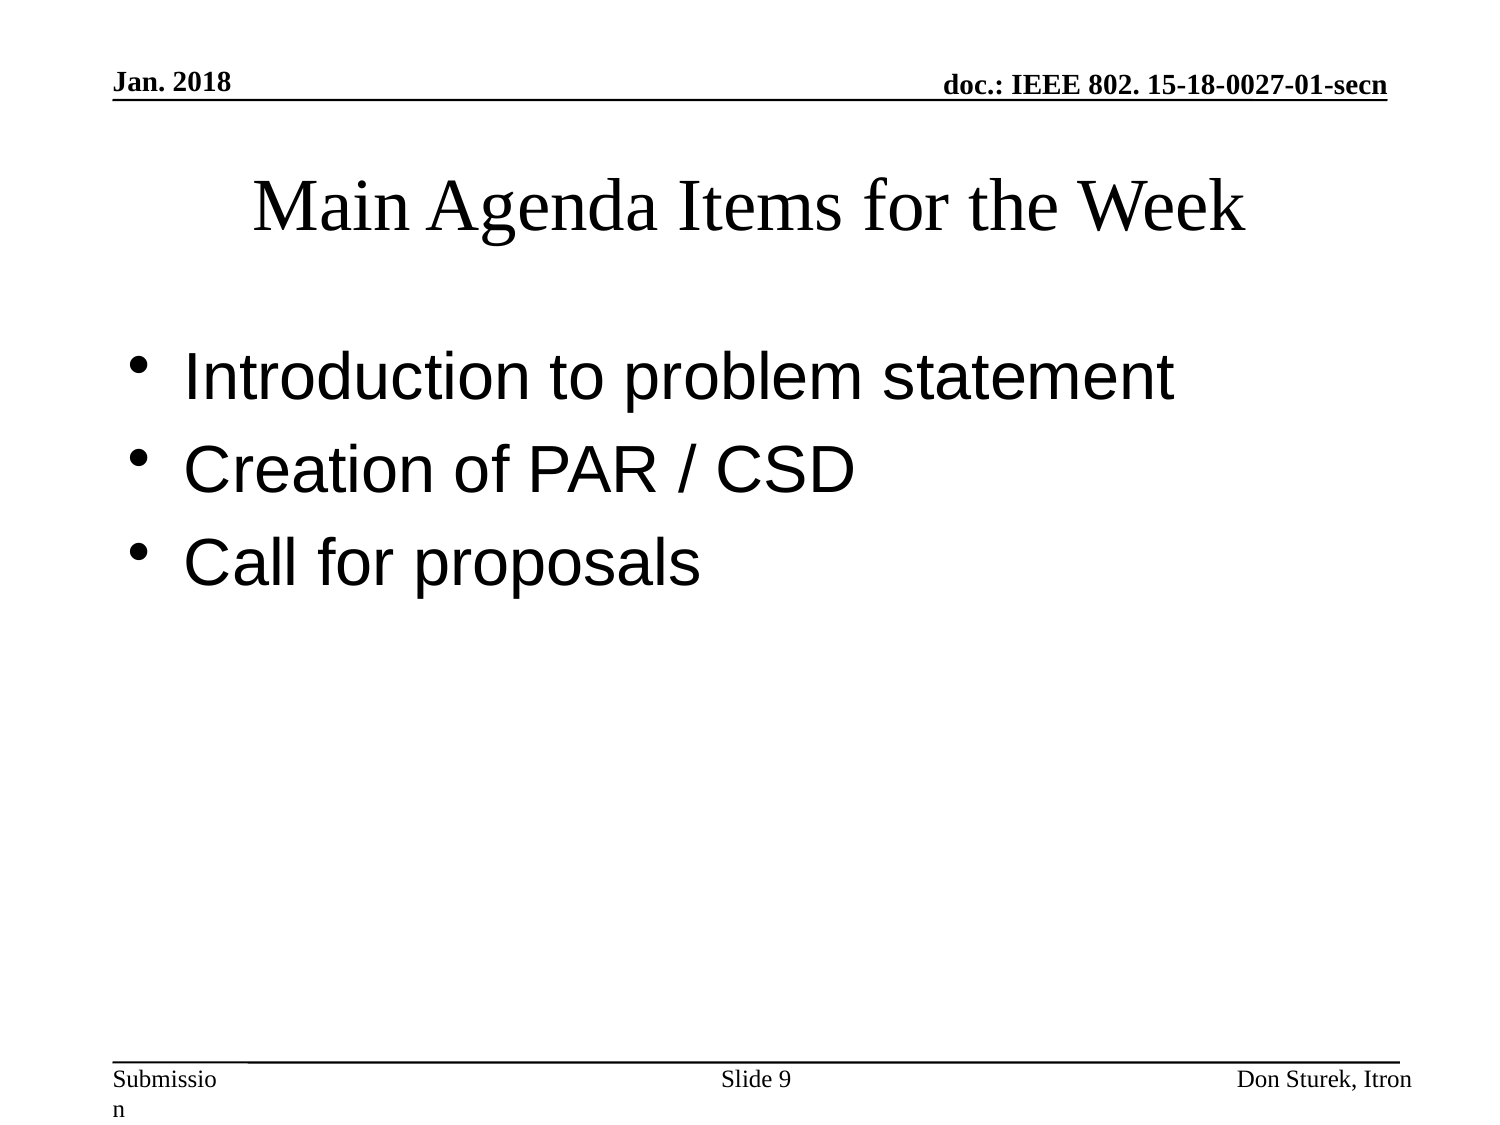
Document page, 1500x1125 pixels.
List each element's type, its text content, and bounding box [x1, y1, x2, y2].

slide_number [112, 62, 375, 98]
title Main Agenda Items for the Week [112, 112, 1388, 288]
list Introduction to problem statement Creation of PAR / CSD Call for proposals [112, 324, 1388, 1000]
slide_number Slide 9 [712, 1062, 800, 1093]
footer Don Sturek, Itron [900, 1062, 1413, 1093]
